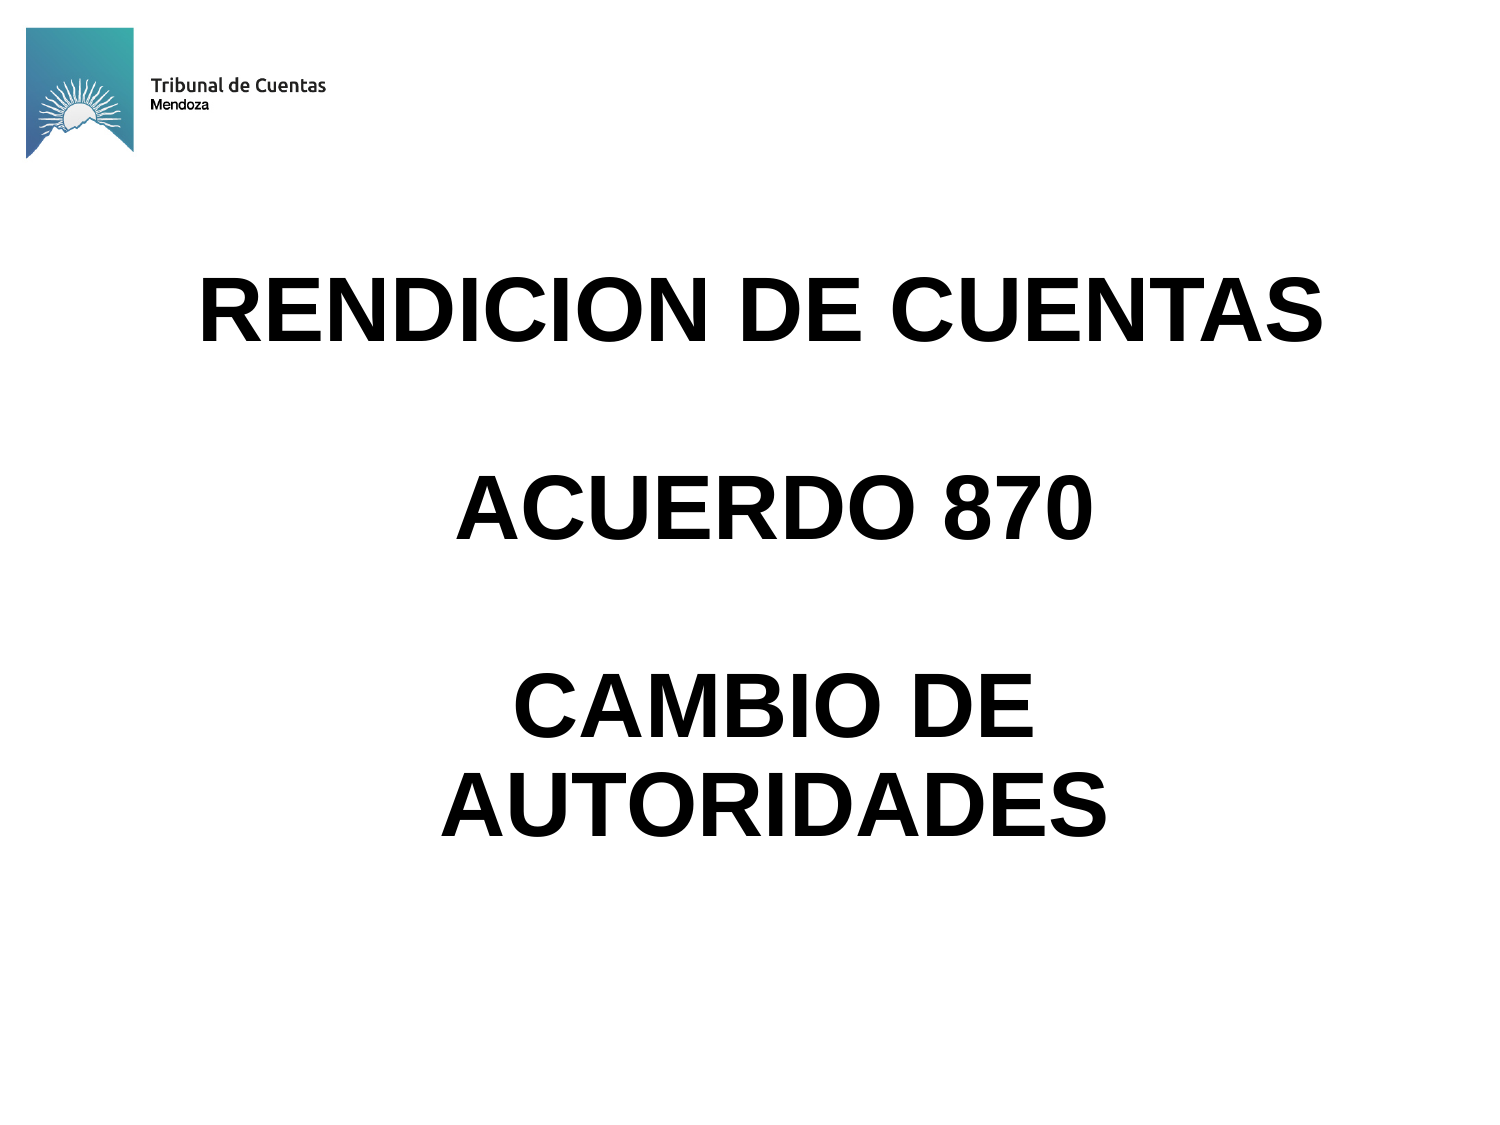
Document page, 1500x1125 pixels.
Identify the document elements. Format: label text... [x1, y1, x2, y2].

picture [22, 25, 340, 182]
title RENDICION DE CUENTAS ACUERDO 870 CAMBIO DE AUTORIDADES [151, 254, 1400, 864]
